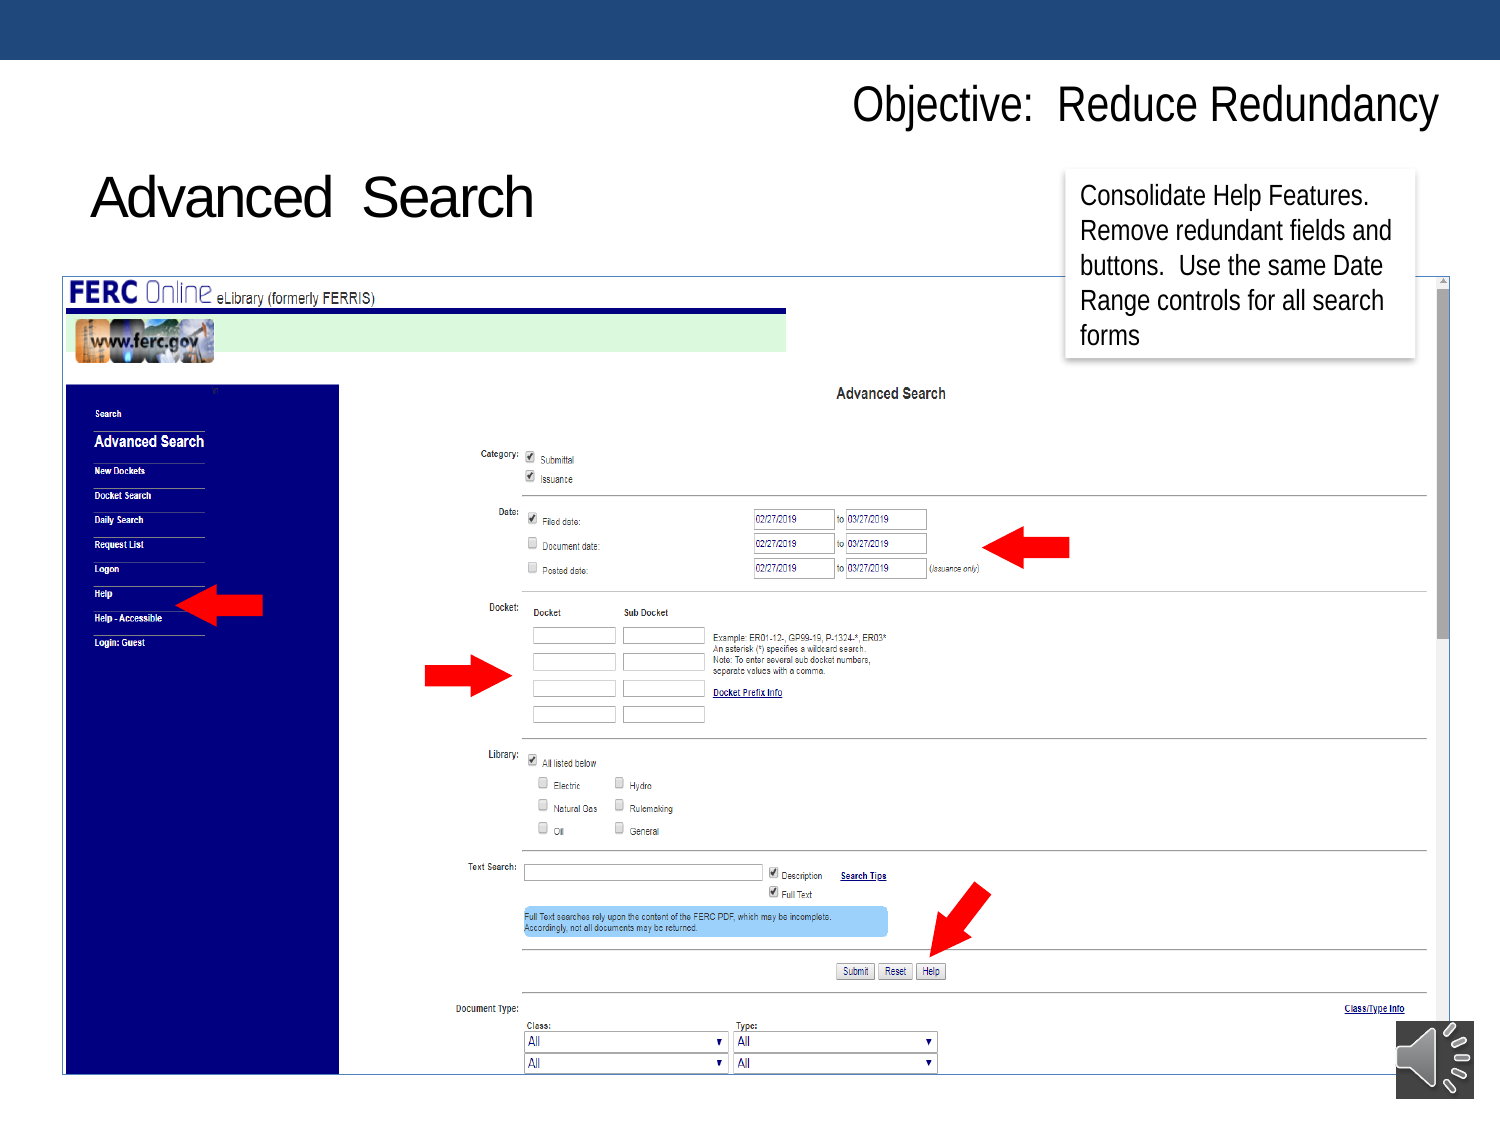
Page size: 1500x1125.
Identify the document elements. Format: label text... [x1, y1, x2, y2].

picture [62, 276, 1476, 1101]
text_box Consolidate Help Features. Remove redundant fields and buttons. Use the same Date Range controls for all search forms [1065, 168, 1416, 273]
title Advanced Search [75, 112, 1425, 273]
text_box Objective: Reduce Redundancy [837, 64, 1496, 139]
